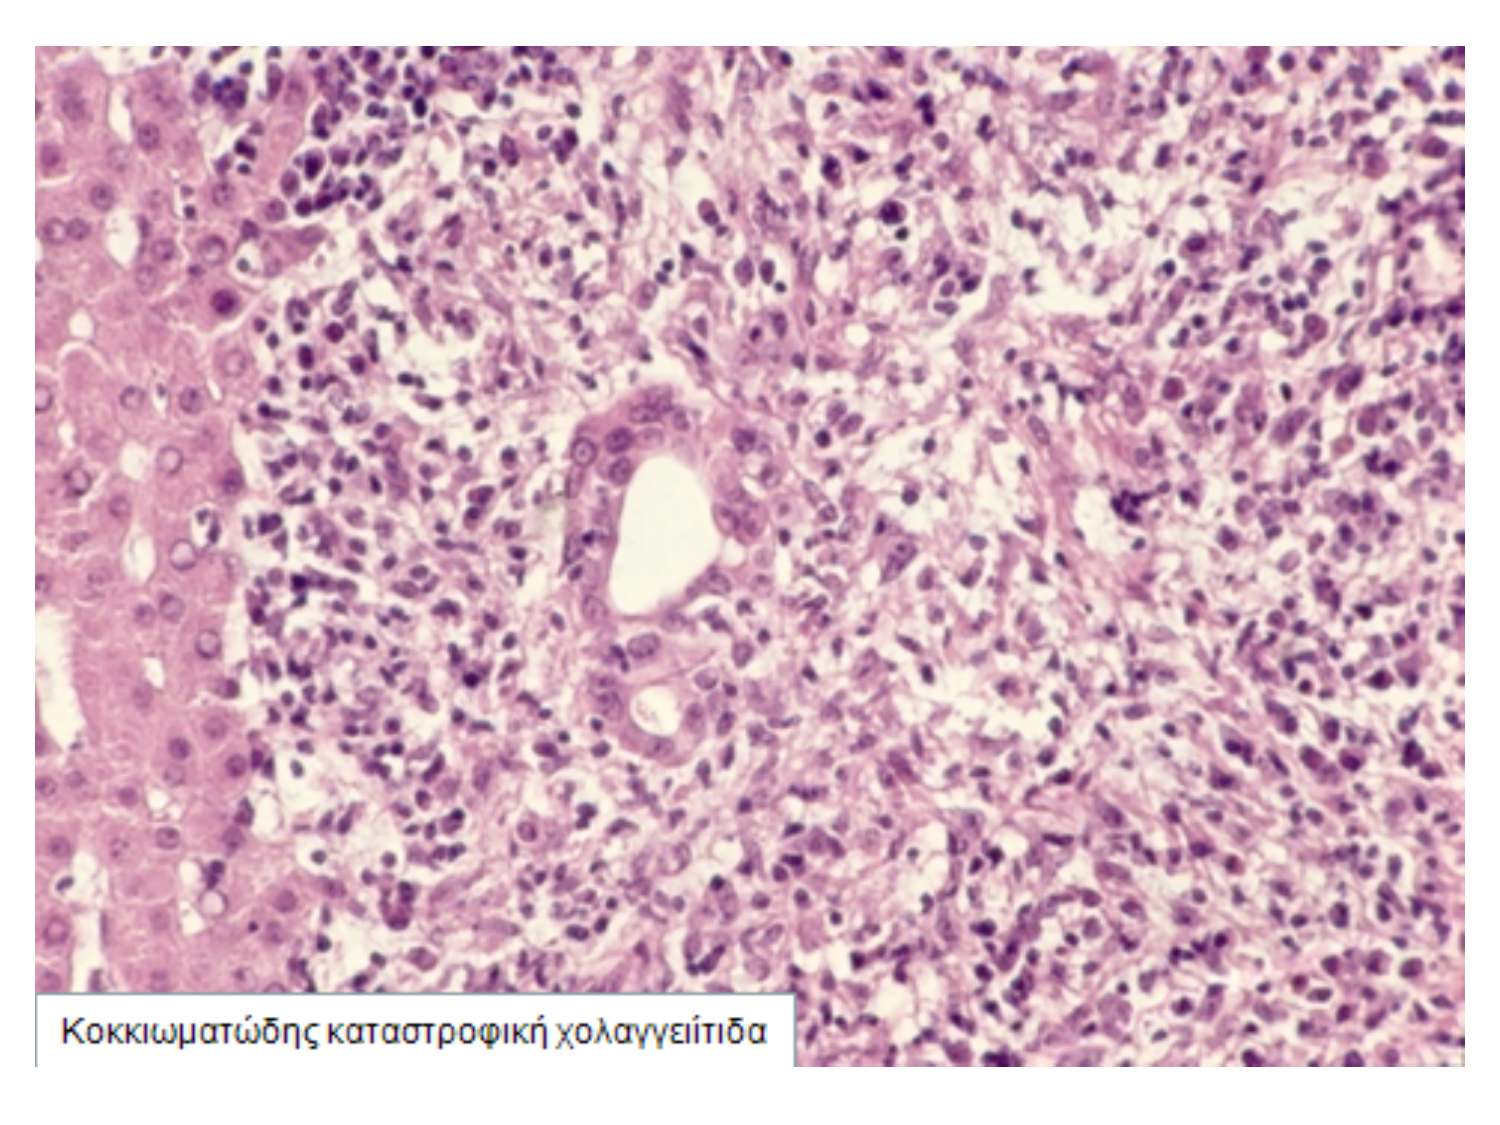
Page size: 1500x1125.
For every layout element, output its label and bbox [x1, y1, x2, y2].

picture [34, 46, 1466, 1067]
